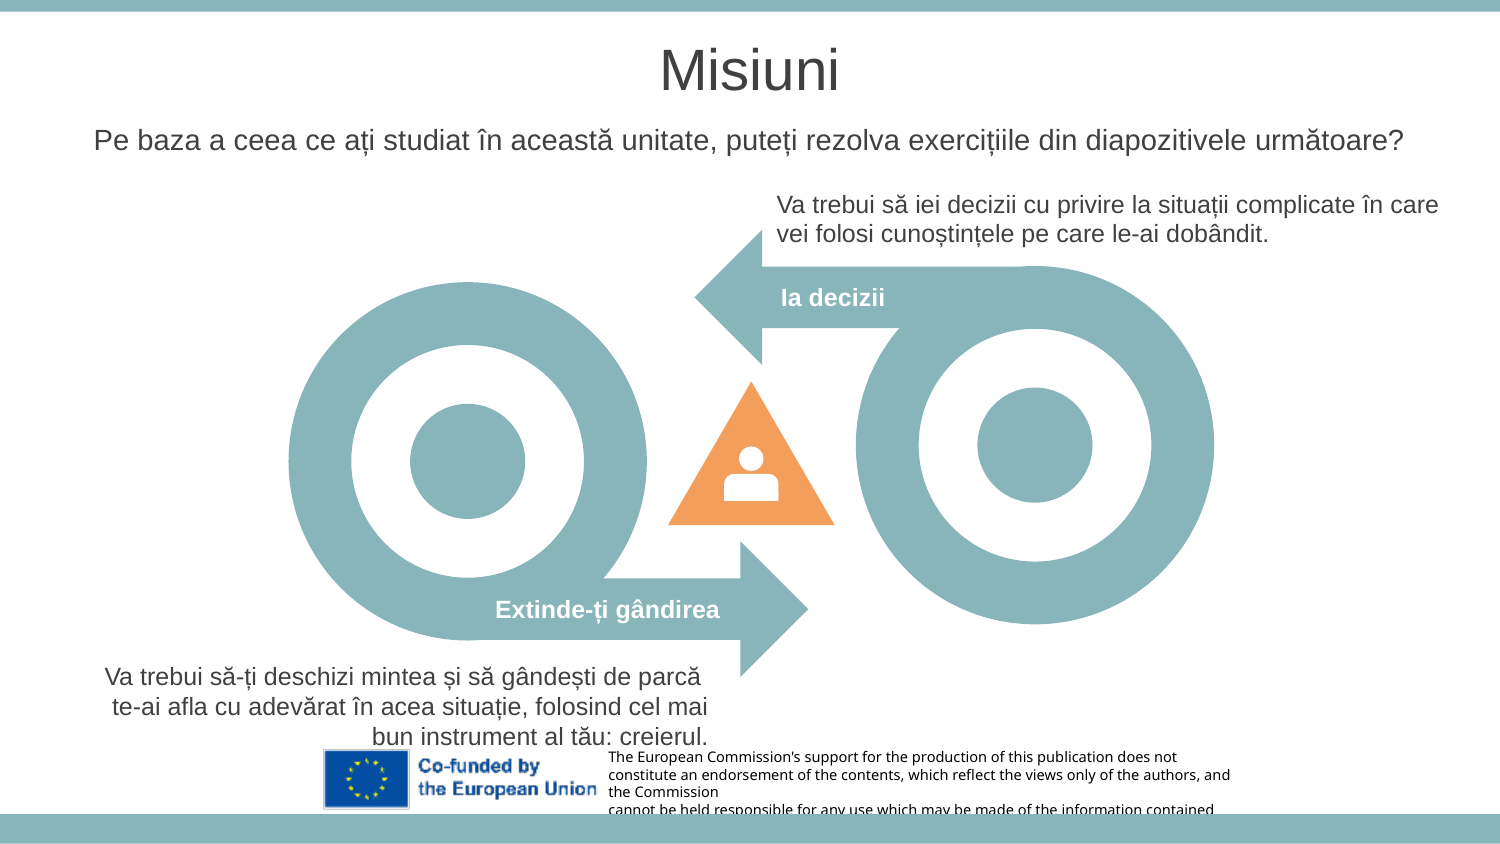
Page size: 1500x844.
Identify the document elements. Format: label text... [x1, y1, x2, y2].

list Pe baza a ceea ce ați studiat în această unitate, puteți rezolva exercițiile din diapozitivele următoare? [0, 114, 1500, 162]
text_box Va trebui să-ți deschizi mintea și să gândești de parcă te-ai afla cu adevărat în acea situație, folosind cel mai bun instrument al tău: creierul. [62, 653, 725, 758]
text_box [288, 229, 1215, 678]
picture [322, 758, 618, 811]
text_box Va trebui să iei decizii cu privire la situații complicate în care vei folosi cunoștințele pe care le-ai dobândit. [761, 180, 1471, 256]
list Misiuni [0, 20, 1500, 114]
